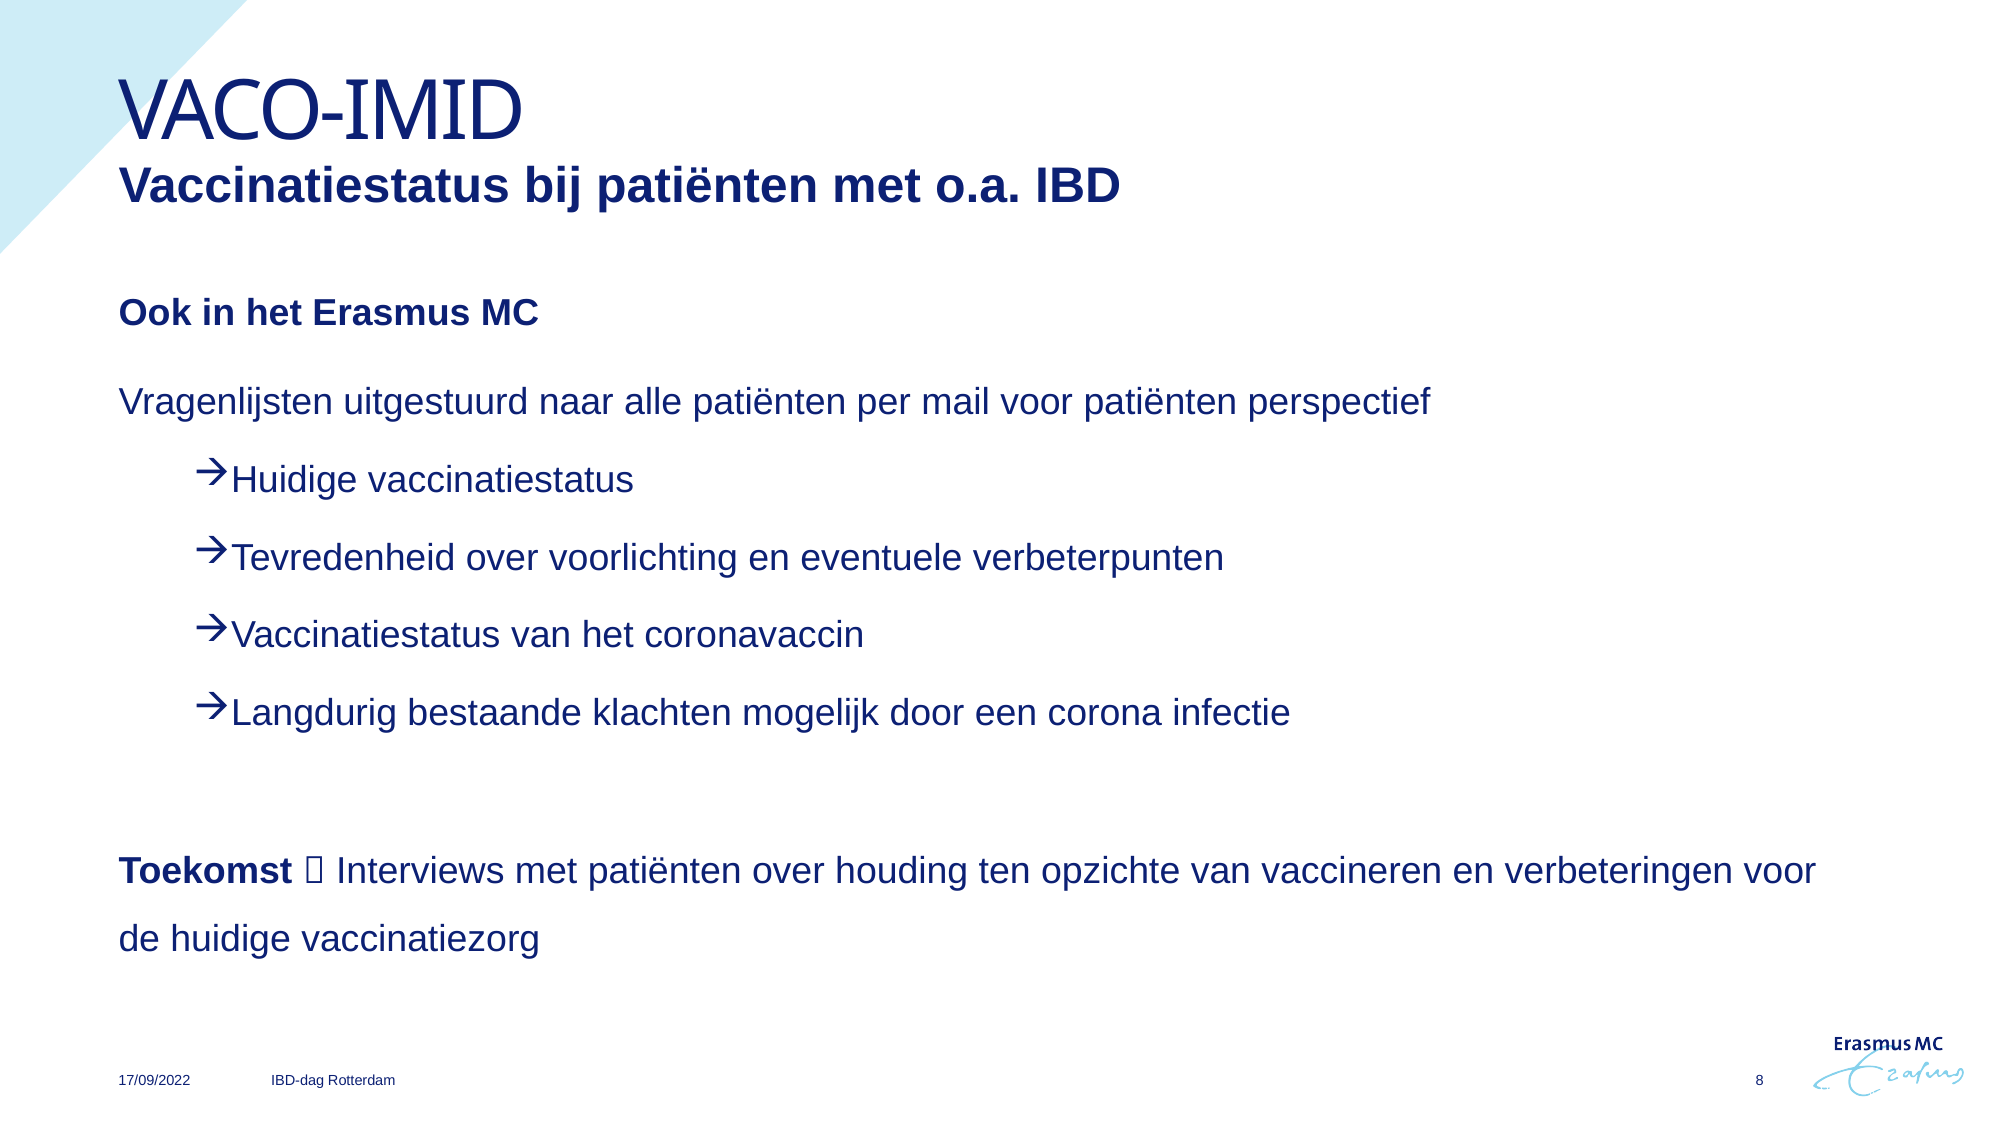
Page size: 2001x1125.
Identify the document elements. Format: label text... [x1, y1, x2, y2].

title VACO-IMID [103, 59, 1779, 167]
slide_number 8 [1698, 1063, 1779, 1097]
footer IBD-dag Rotterdam [256, 1063, 1683, 1097]
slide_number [103, 1063, 241, 1097]
list Ook in het Erasmus MC Vragenlijsten uitgestuurd naar alle patiënten per mail voor patiënten perspectief Huidige vaccinatiestatus Tevredenheid over voorlichting en eventuele verbeterpunten Vaccinatiestatus van het coronavaccin Langdurig bestaande klachten mogelijk door een corona infectie Toekomst  Interviews met patiënten over houding ten opzichte van vaccineren en verbeteringen voor de huidige vaccinatiezorg [103, 258, 1851, 961]
picture [1794, 1016, 1984, 1115]
subtitle Vaccinatiestatus bij patiënten met o.a. IBD [103, 167, 1779, 246]
